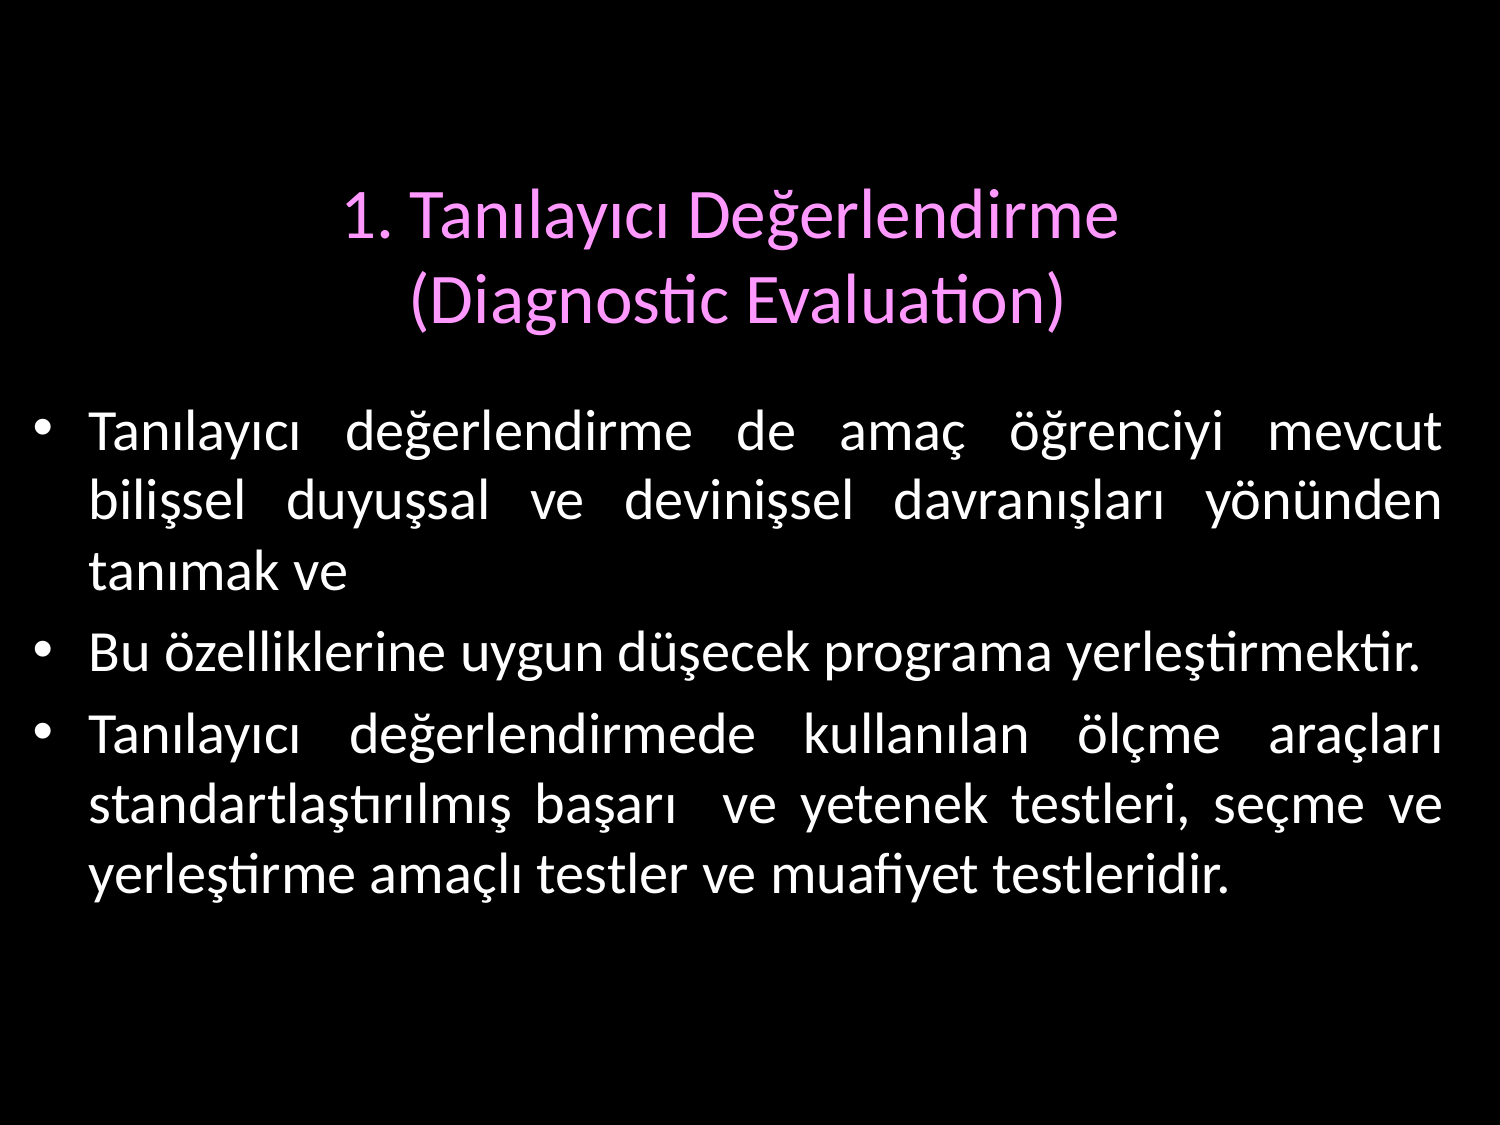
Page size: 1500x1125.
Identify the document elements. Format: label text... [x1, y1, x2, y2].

list Tanılayıcı değerlendirme de amaç öğrenciyi mevcut bilişsel duyuşsal ve devinişsel davranışları yönünden tanımak ve Bu özelliklerine uygun düşecek programa yerleştirmektir. Tanılayıcı değerlendirmede kullanılan ölçme araçları standartlaştırılmış başarı ve yetenek testleri, seçme ve yerleştirme amaçlı testler ve muafiyet testleridir. [17, 384, 1459, 976]
title 1. Tanılayıcı Değerlendirme (Diagnostic Evaluation) [41, 159, 1436, 347]
